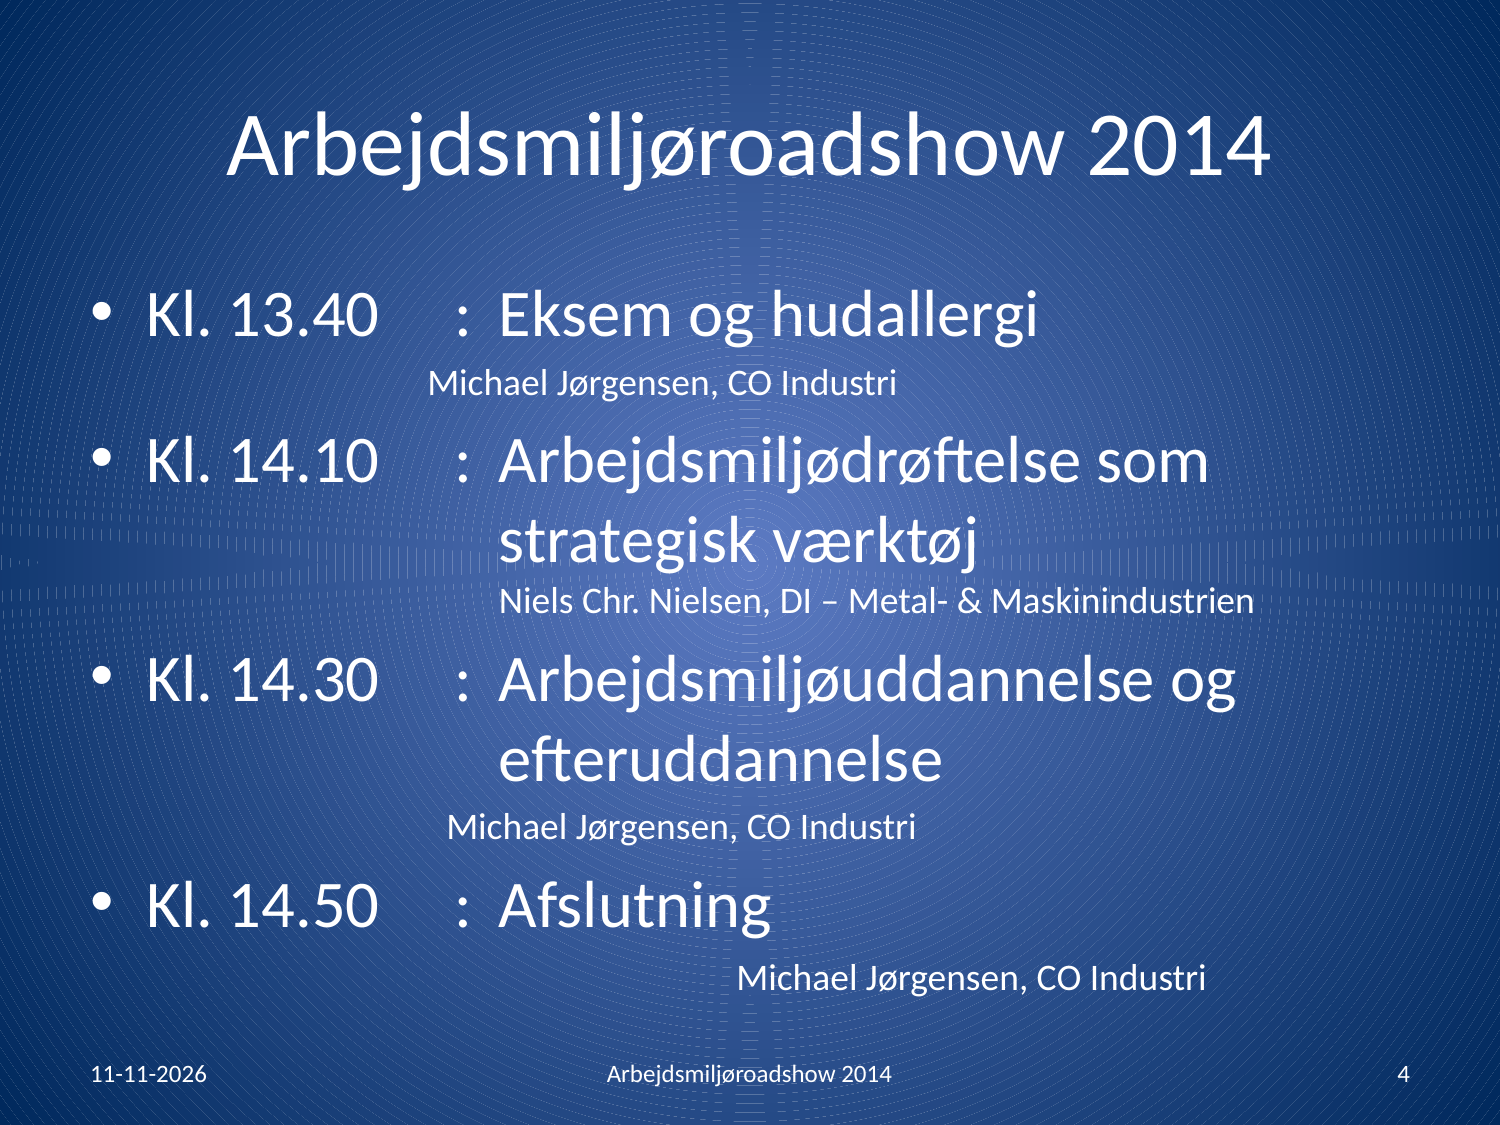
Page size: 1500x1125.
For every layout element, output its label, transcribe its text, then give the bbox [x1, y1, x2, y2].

footer Arbejdsmiljøroadshow 2014 [512, 1042, 988, 1103]
slide_number 4 [1074, 1042, 1425, 1103]
title Arbejdsmiljøroadshow 2014 [75, 45, 1425, 233]
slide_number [75, 1042, 425, 1103]
list Kl. 13.40 : Eksem og hudallergi Michael Jørgensen, CO Industri Kl. 14.10 : Arbejdsmiljødrøftelse som strategisk værktøj Niels Chr. Nielsen, DI – Metal- & Maskinindustrien Kl. 14.30 : Arbejdsmiljøuddannelse og efteruddannelse Michael Jørgensen, CO Industri Kl. 14.50 : Afslutning Michael Jørgensen, CO Industri [75, 262, 1425, 1024]
